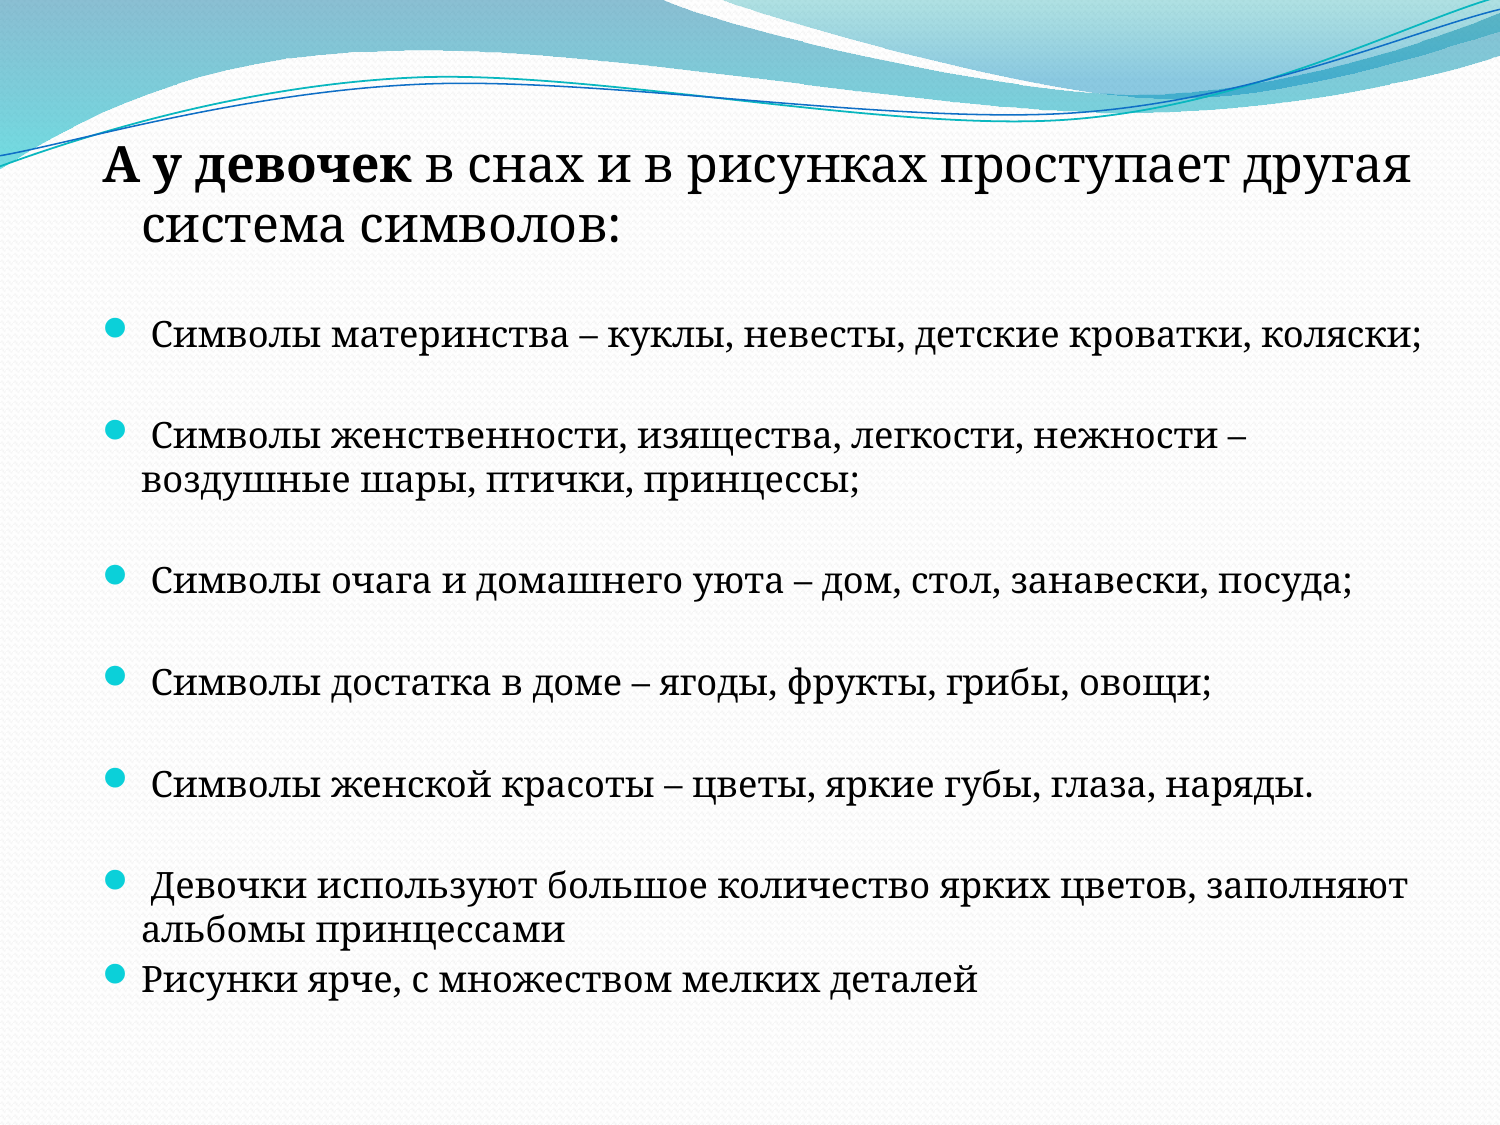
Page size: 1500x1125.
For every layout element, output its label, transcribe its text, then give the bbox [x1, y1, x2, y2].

list А у девочек в снах и в рисунках проступает другая система символов: Символы материнства – куклы, невесты, детские кроватки, коляски; Символы женственности, изящества, легкости, нежности – воздушные шары, птички, принцессы; Символы очага и домашнего уюта – дом, стол, занавески, посуда; Символы достатка в доме – ягоды, фрукты, грибы, овощи; Символы женской красоты – цветы, яркие губы, глаза, наряды. Девочки используют большое количество ярких цветов, заполняют альбомы принцессами Рисунки ярче, с множеством мелких деталей [87, 125, 1438, 1025]
